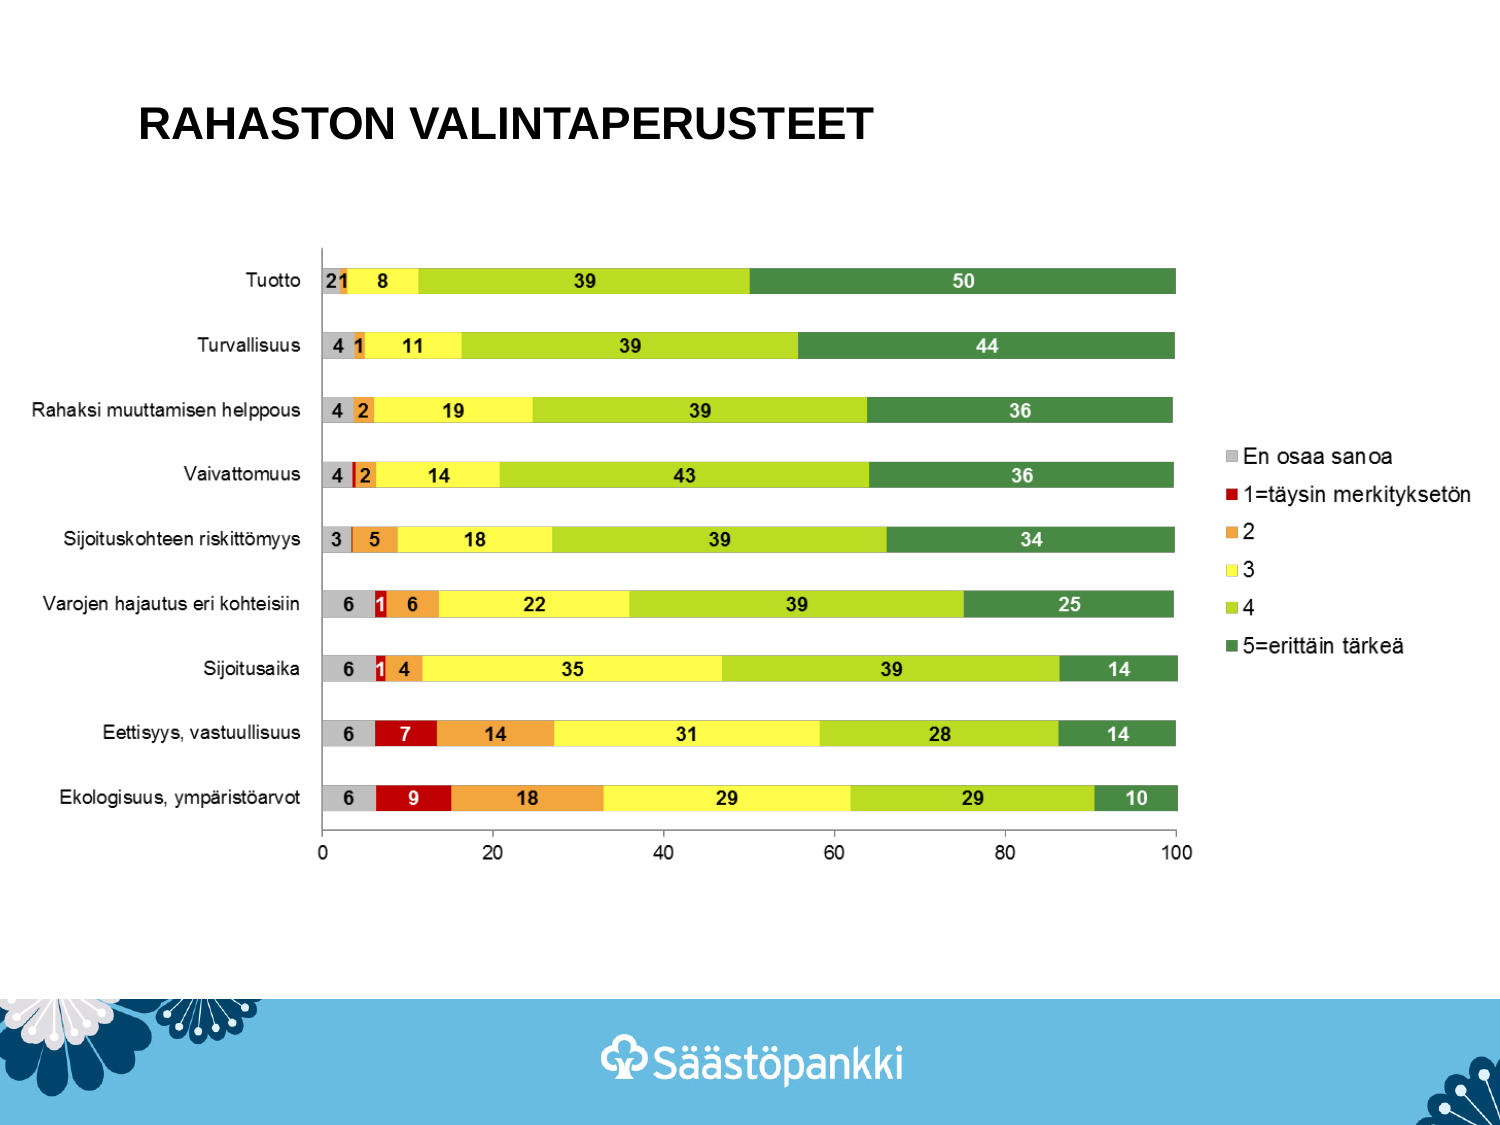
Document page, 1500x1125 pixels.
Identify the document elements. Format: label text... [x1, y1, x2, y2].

title RAHASTON VALINTAPERUSTEET [123, 86, 1341, 212]
picture [0, 999, 1500, 1125]
picture [17, 225, 1500, 878]
